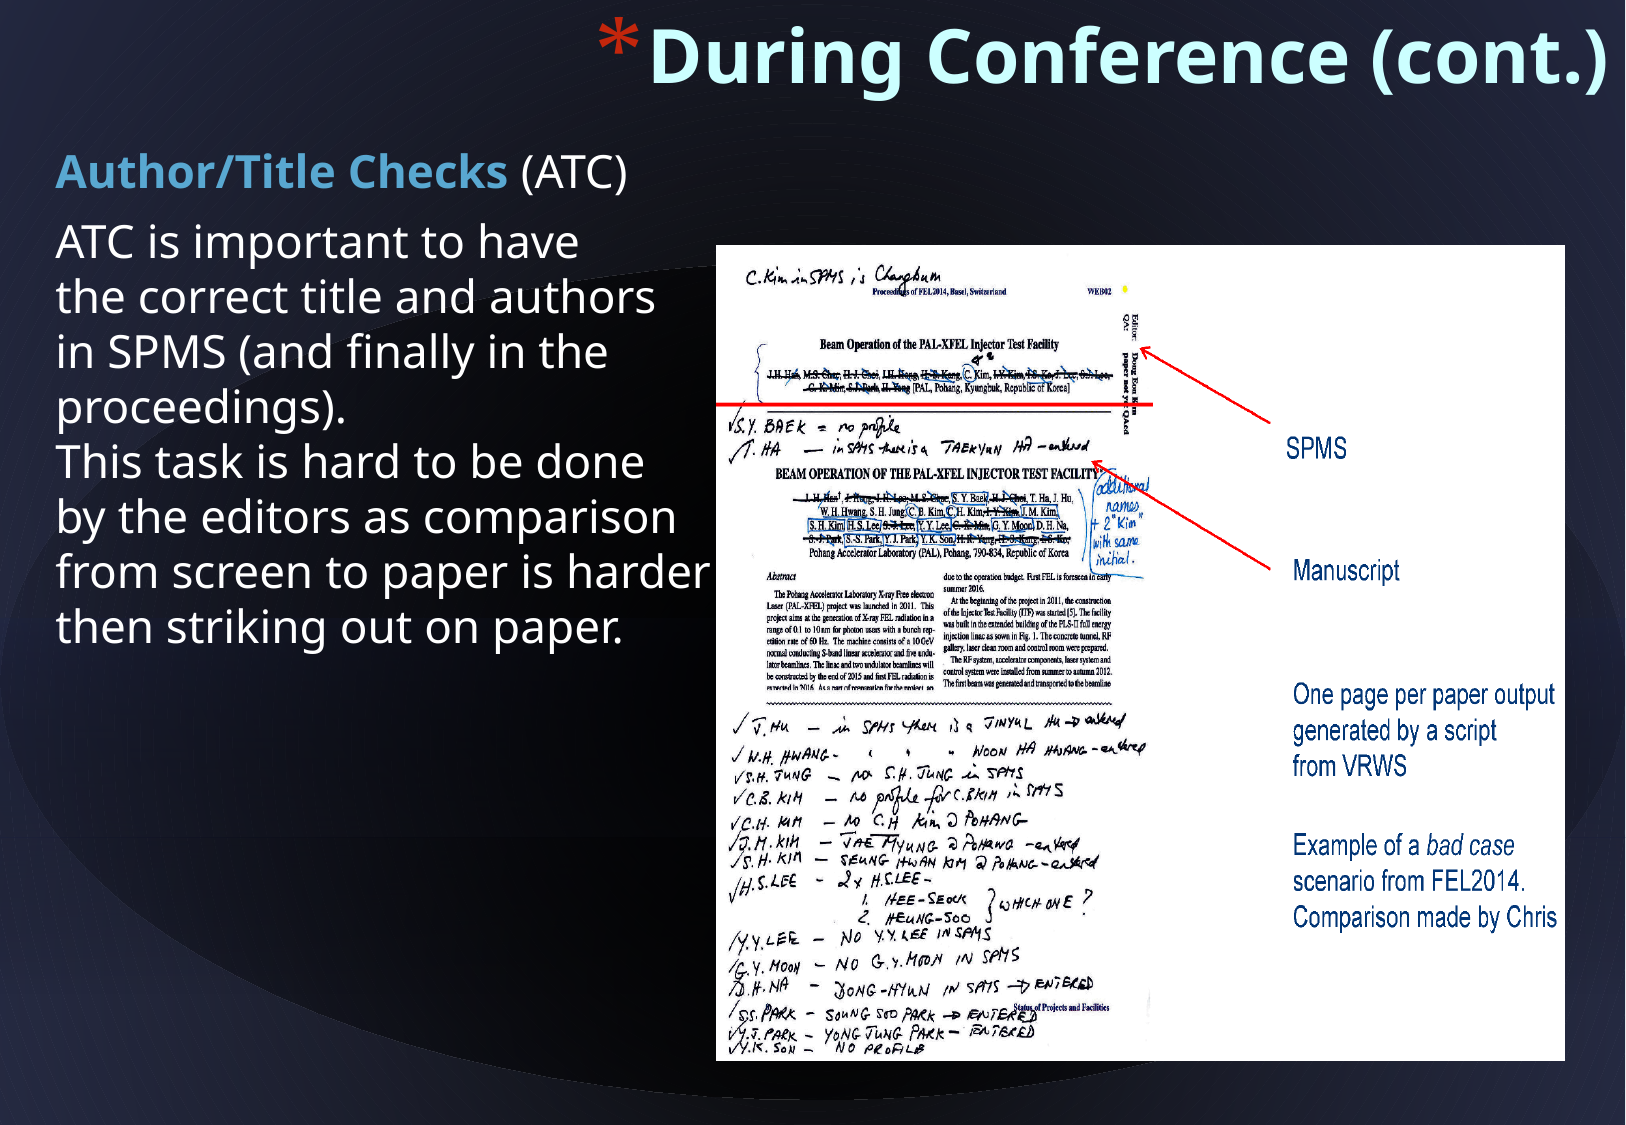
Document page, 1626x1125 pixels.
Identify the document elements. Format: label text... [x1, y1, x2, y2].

list Author/Title Checks (ATC) ATC is important to have the correct title and authors in SPMS (and finally in the proceedings). This task is hard to be done by the editors as comparison from screen to paper is harder then striking out on paper. [32, 134, 1625, 1101]
title During Conference (cont.) [0, 1, 1625, 135]
picture [716, 244, 1565, 1061]
